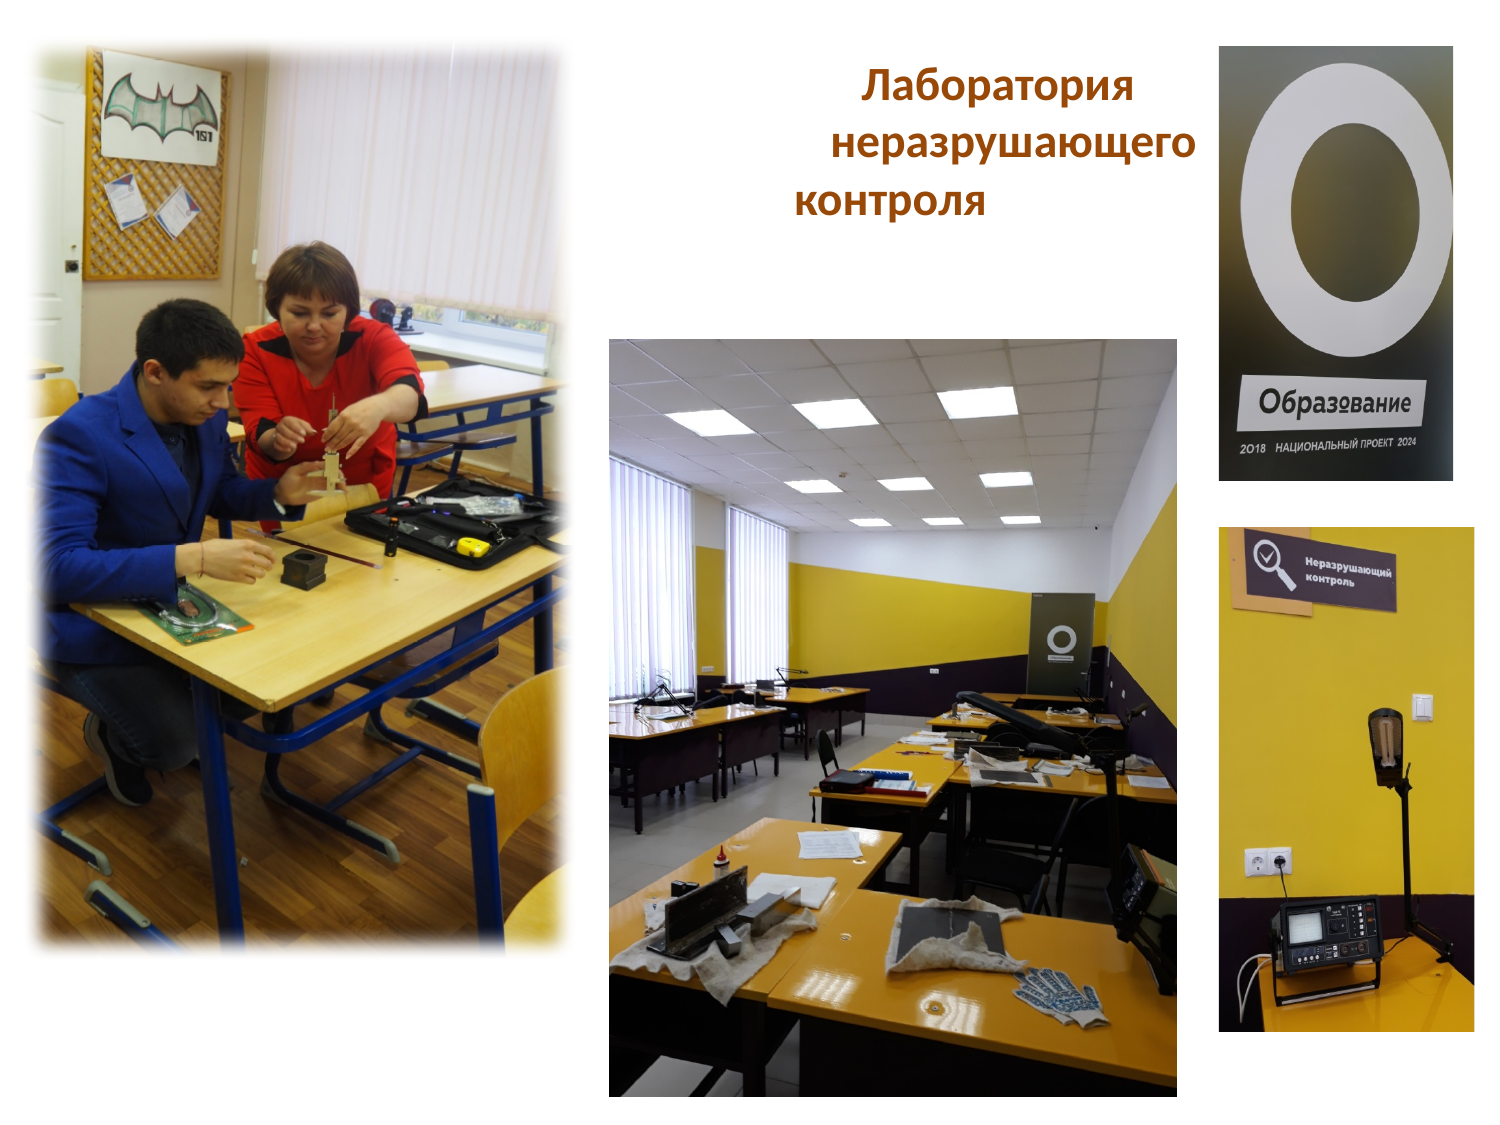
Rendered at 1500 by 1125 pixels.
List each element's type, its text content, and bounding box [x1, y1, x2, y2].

title Лаборатория неразрушающего контроля [579, 45, 1219, 233]
picture [23, 34, 575, 962]
picture [1218, 46, 1454, 481]
picture [609, 339, 1177, 1097]
picture [1218, 527, 1475, 1032]
